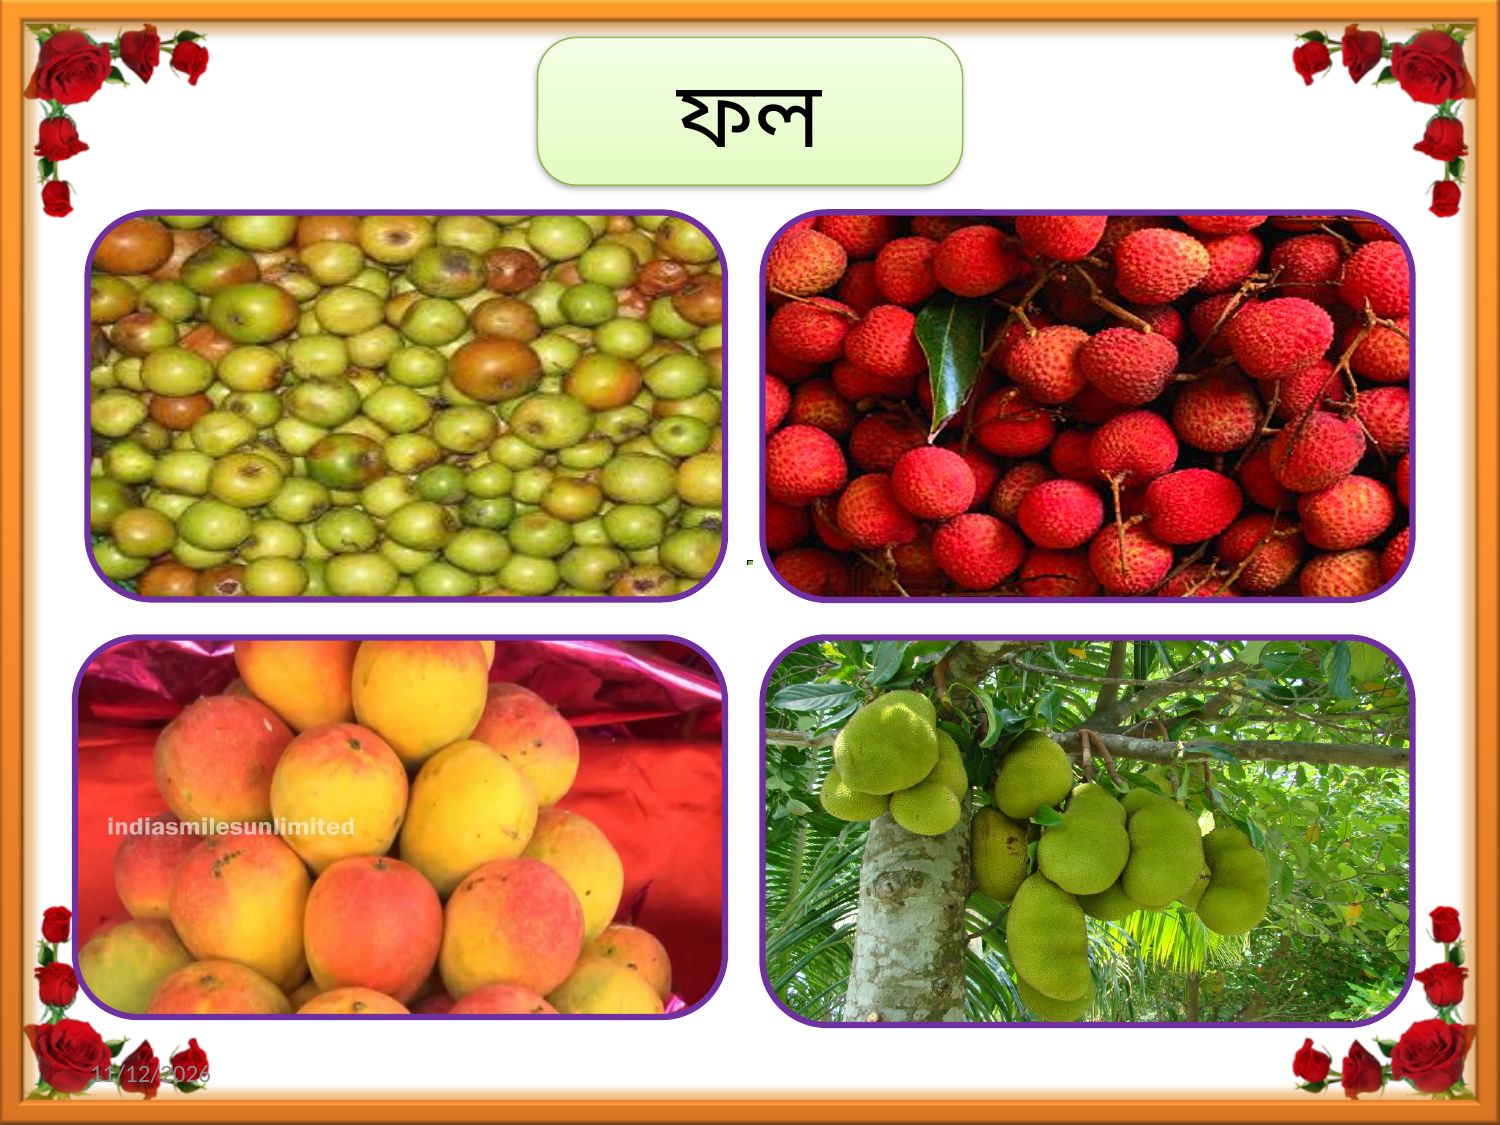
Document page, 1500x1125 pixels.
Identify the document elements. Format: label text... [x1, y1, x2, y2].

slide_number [75, 1042, 425, 1103]
text_box ফল [536, 36, 964, 186]
picture [0, 0, 1500, 1125]
